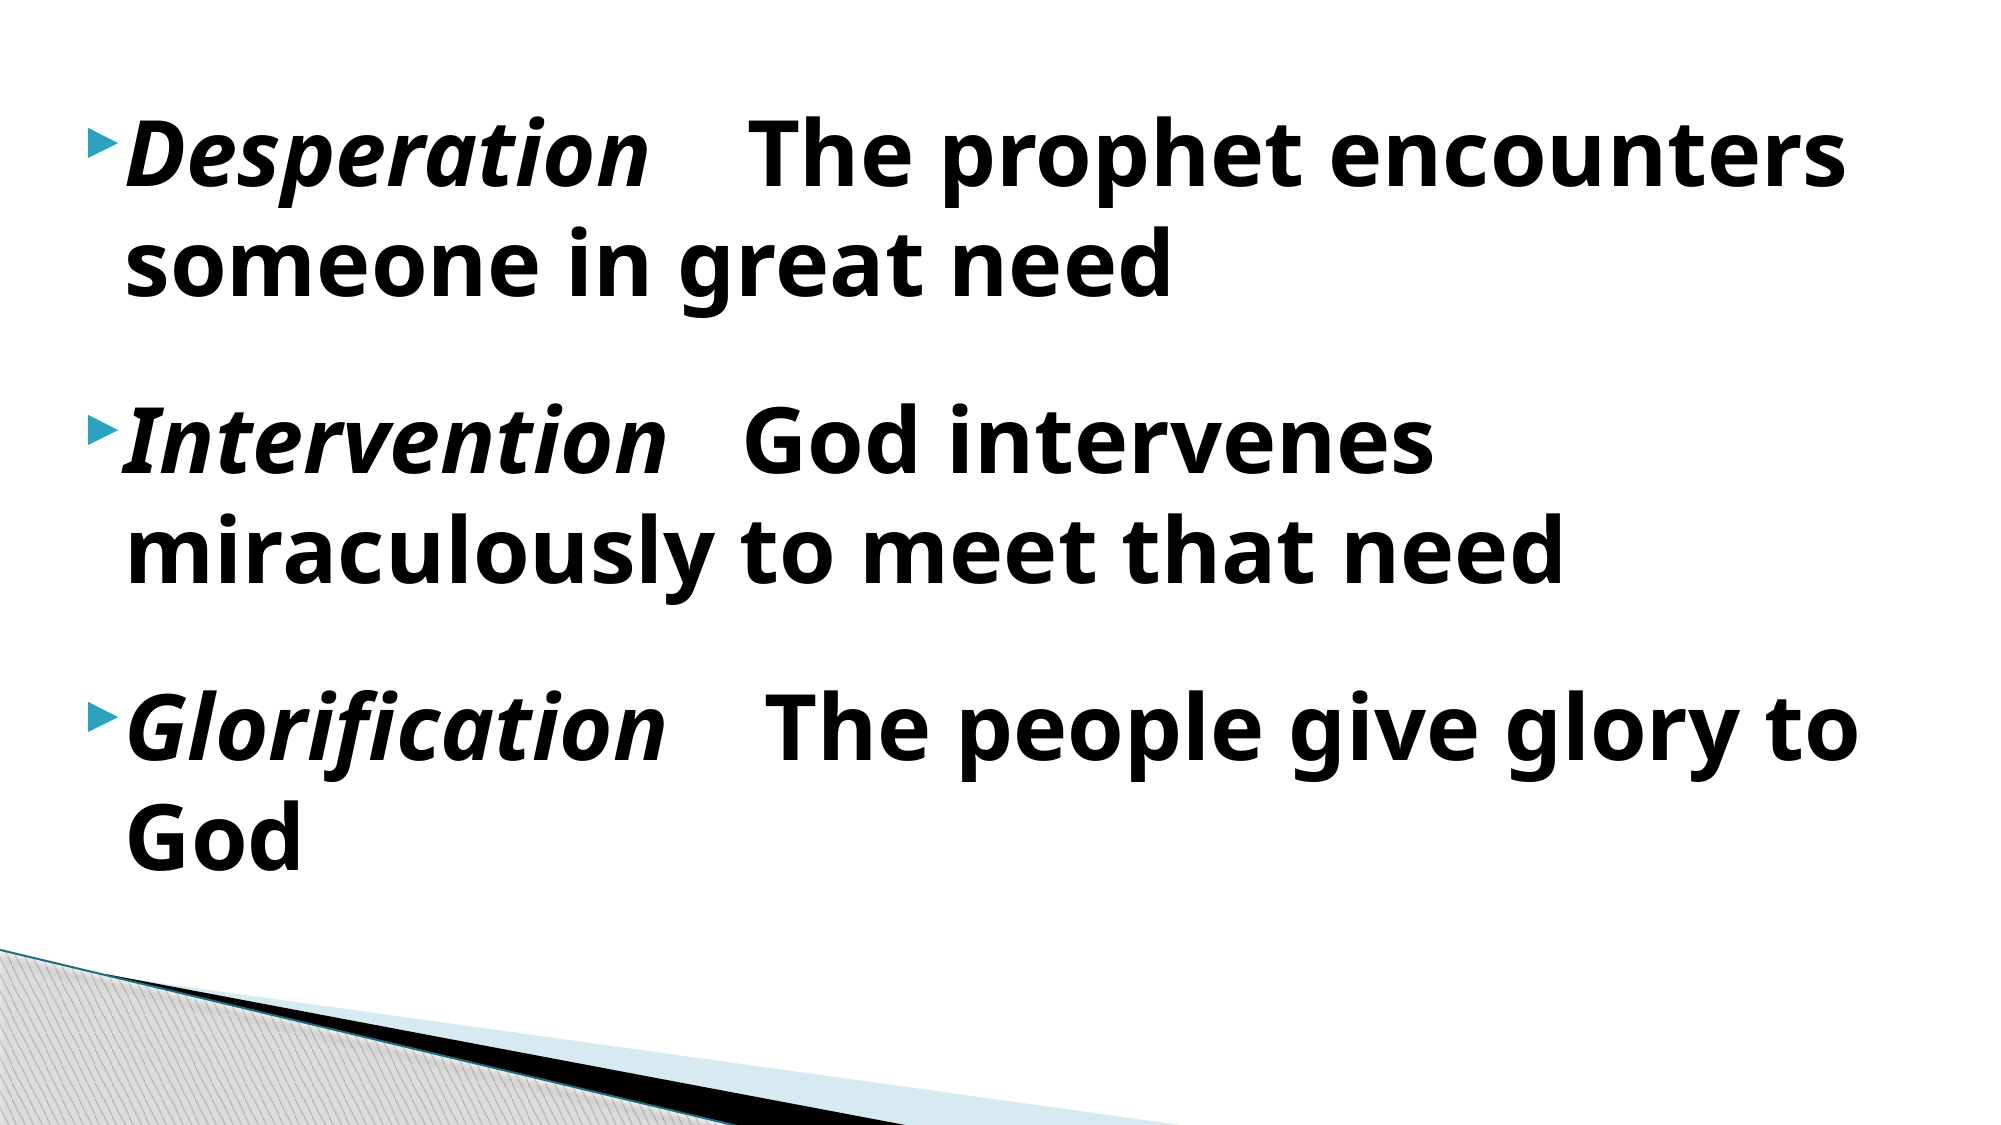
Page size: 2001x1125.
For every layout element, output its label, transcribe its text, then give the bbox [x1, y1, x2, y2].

list Desperation The prophet encounters someone in great need Intervention God intervenes miraculously to meet that need Glorification The people give glory to God [50, 87, 1963, 1050]
